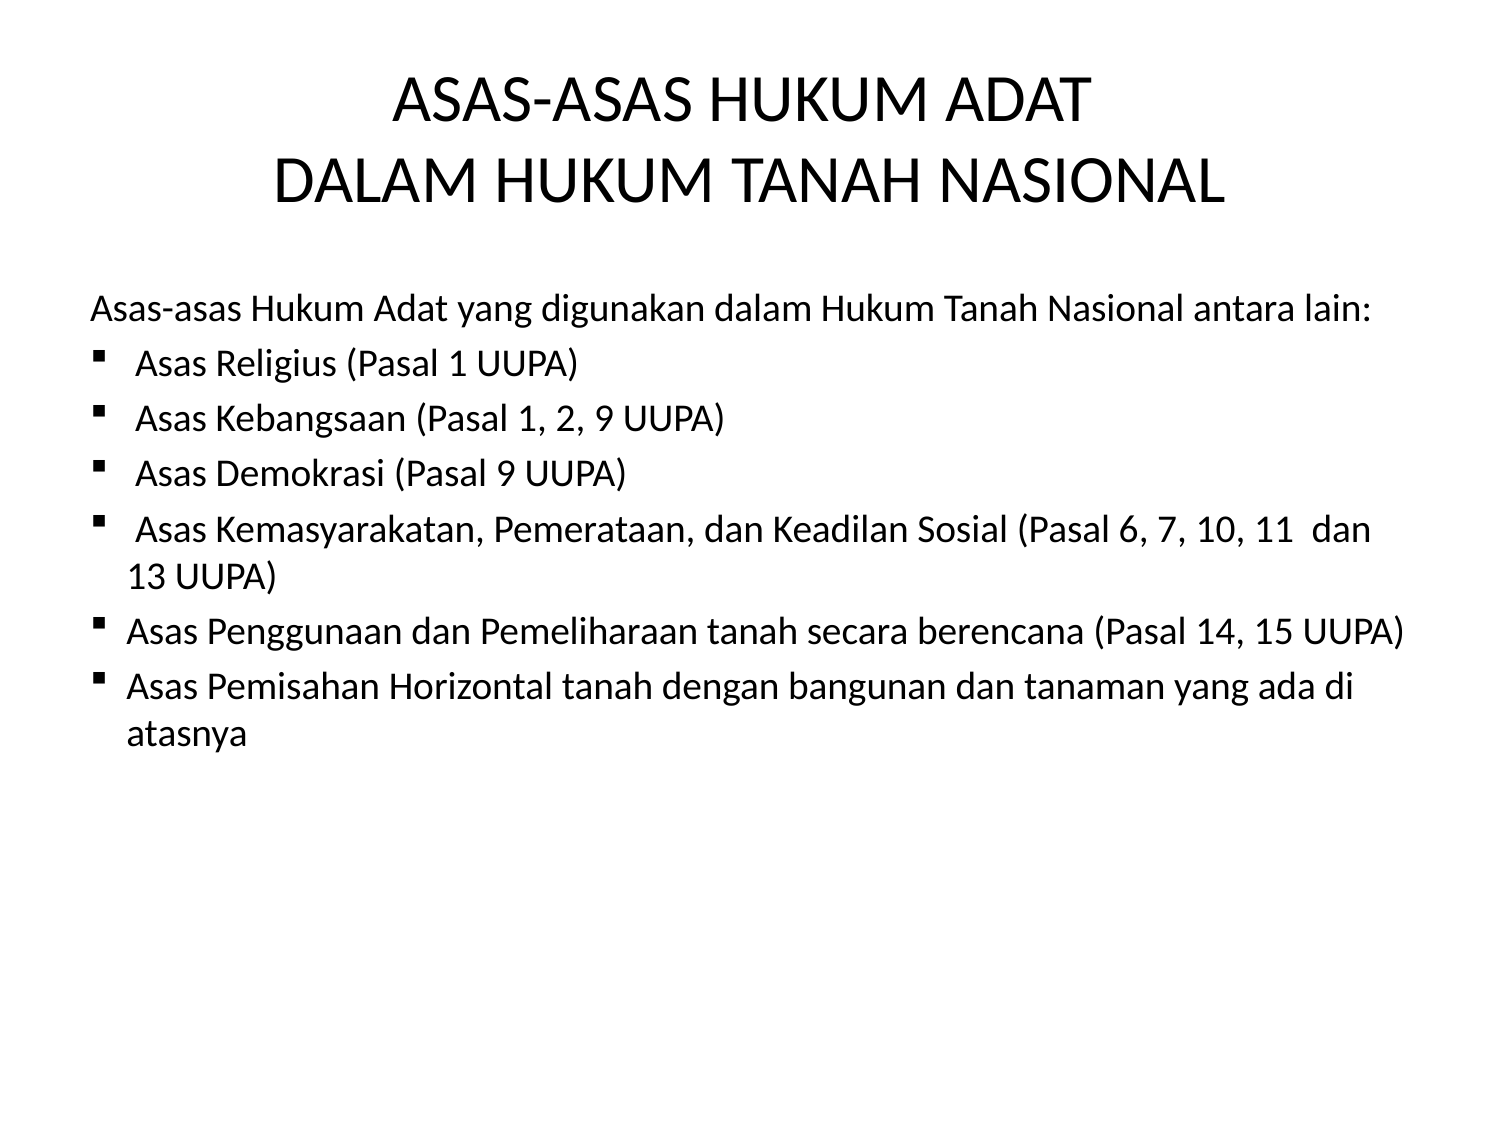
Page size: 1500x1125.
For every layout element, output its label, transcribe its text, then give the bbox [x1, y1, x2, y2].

title ASAS-ASAS HUKUM ADAT DALAM HUKUM TANAH NASIONAL [75, 45, 1425, 225]
list Asas-asas Hukum Adat yang digunakan dalam Hukum Tanah Nasional antara lain: Asas Religius (Pasal 1 UUPA) Asas Kebangsaan (Pasal 1, 2, 9 UUPA) Asas Demokrasi (Pasal 9 UUPA) Asas Kemasyarakatan, Pemerataan, dan Keadilan Sosial (Pasal 6, 7, 10, 11 dan 13 UUPA) Asas Penggunaan dan Pemeliharaan tanah secara berencana (Pasal 14, 15 UUPA) Asas Pemisahan Horizontal tanah dengan bangunan dan tanaman yang ada di atasnya [75, 275, 1425, 988]
